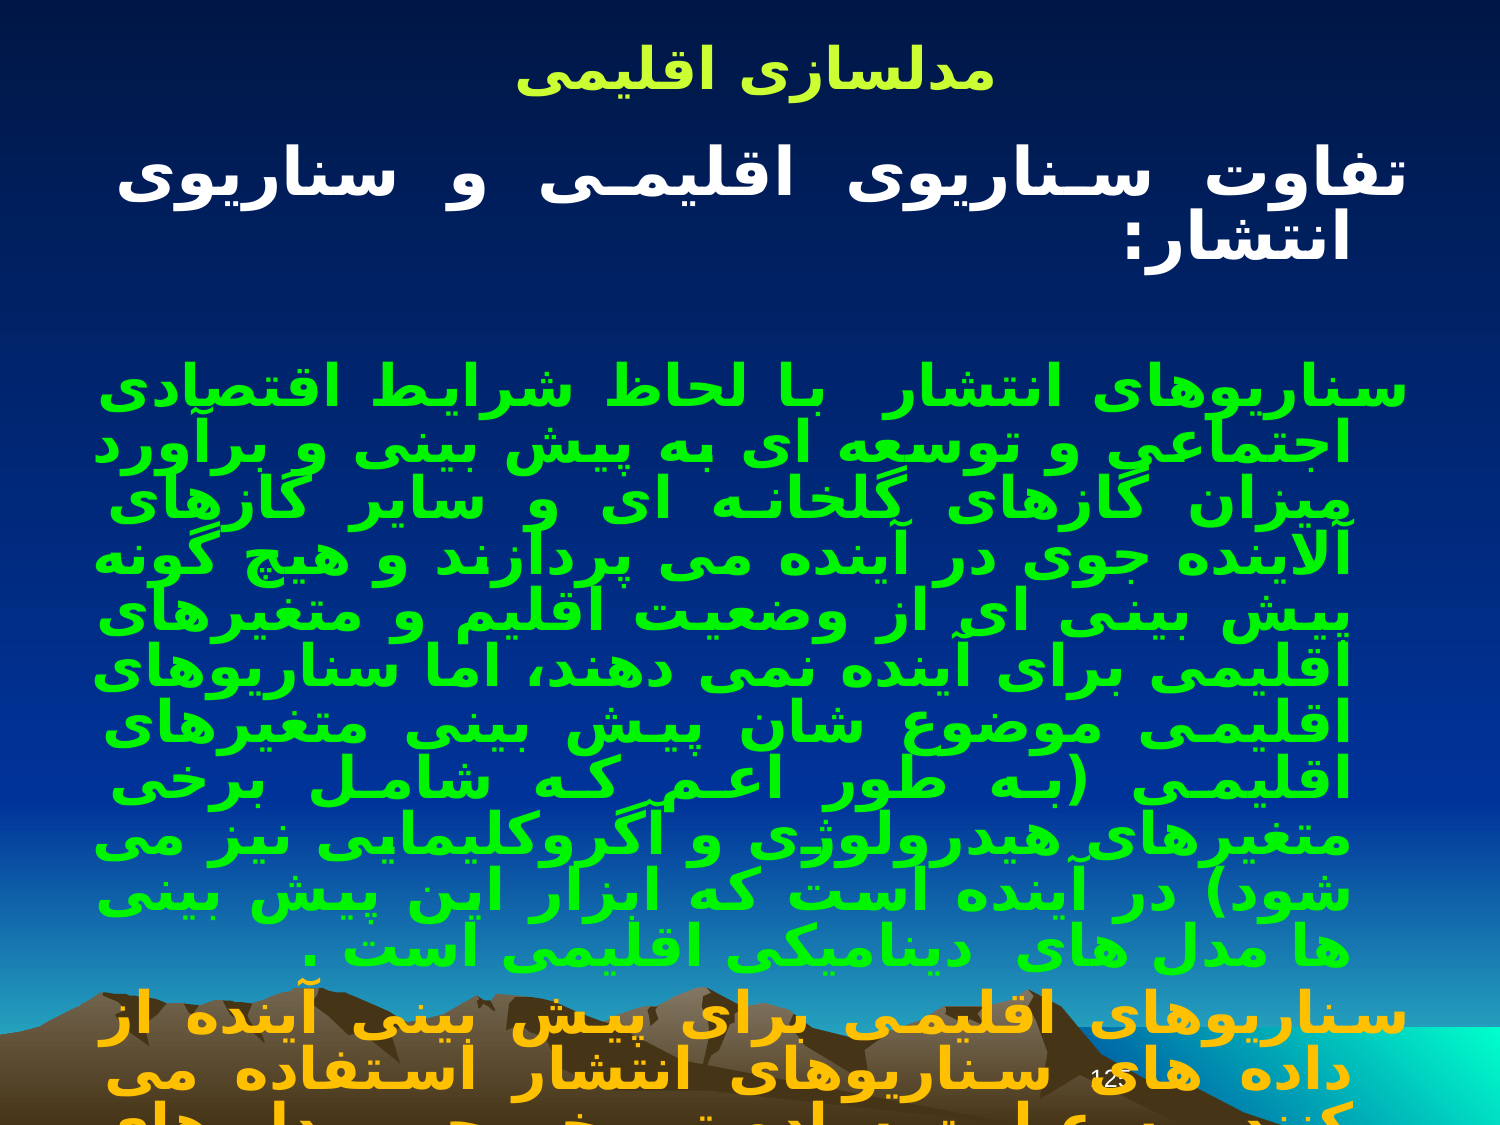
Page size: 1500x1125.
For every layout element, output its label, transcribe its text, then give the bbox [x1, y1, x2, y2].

text_box مدلسازی اقلیمی [41, 19, 1471, 114]
list تفاوت سناریوی اقلیمی و سناریوی انتشار: سناریوهای انتشار با لحاظ شرایط اقتصادی اجتماعی و توسعه ای به پیش بینی و برآورد میزان گازهای گلخانه ای و سایر گازهای آلاینده جوی در آینده می پردازند و هیچ گونه پیش بینی ای از وضعیت اقلیم و متغیرهای اقلیمی برای آینده نمی دهند، اما سناریوهای اقلیمی موضوع شان پیش بینی متغیرهای اقلیمی (به طور اعم که شامل برخی متغیرهای هیدرولوژی و آگروکلیمایی نیز می شود) در آینده است که ابزار این پیش بینی ها مدل های دینامیکی اقلیمی است . سناریوهای اقلیمی برای پیش بینی آینده از داده های سناریوهای انتشار استفاده می کنند. به عبارت ساده تر، خروجی مدل های دینامیکی اقلیمی برای دهه های آینده همان سناریوهای اقلیمی هستند. [75, 137, 1425, 1024]
slide_number 125 [1074, 1024, 1426, 1101]
